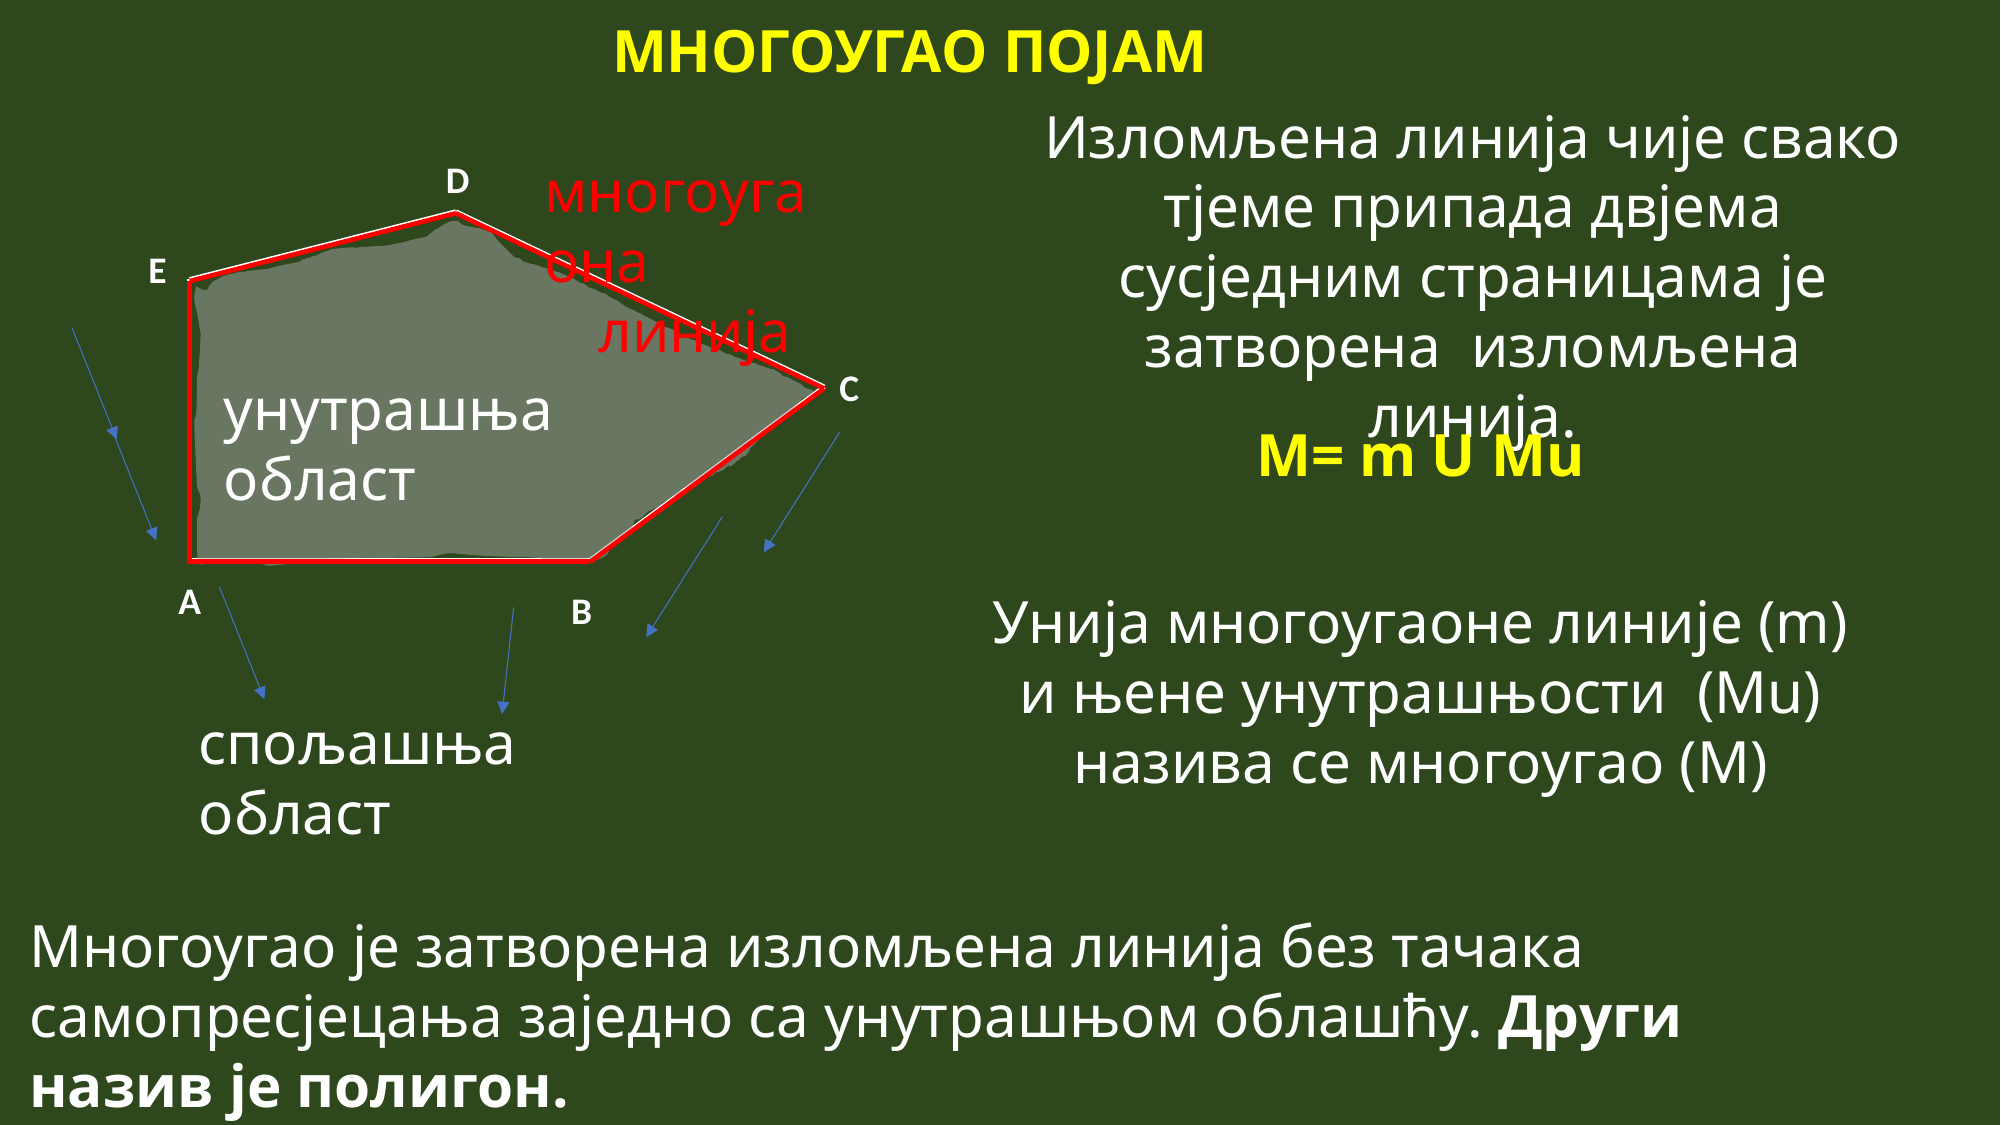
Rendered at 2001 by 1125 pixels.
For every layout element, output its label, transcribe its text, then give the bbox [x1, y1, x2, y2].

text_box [187, 213, 825, 327]
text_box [133, 148, 875, 641]
text_box Унија многоугаоне линије (m) и њене унутрашњости (Mu) назива се многоугао (M) [912, 577, 1929, 803]
text_box Многоугао је затворена изломљена линија без тачака самопресјецања заједно са унутрашњом облашћу. Други назив је полигон. [14, 901, 1851, 1125]
text_box Изломљена линија чије свако тјеме припада двјема сусједним страницама је затворена изломљена линија. [1024, 92, 1921, 457]
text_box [71, 327, 840, 785]
text_box МНОГОУГАО ПОЈАМ [412, 6, 1407, 92]
text_box М= m U Mu [1216, 410, 1624, 496]
